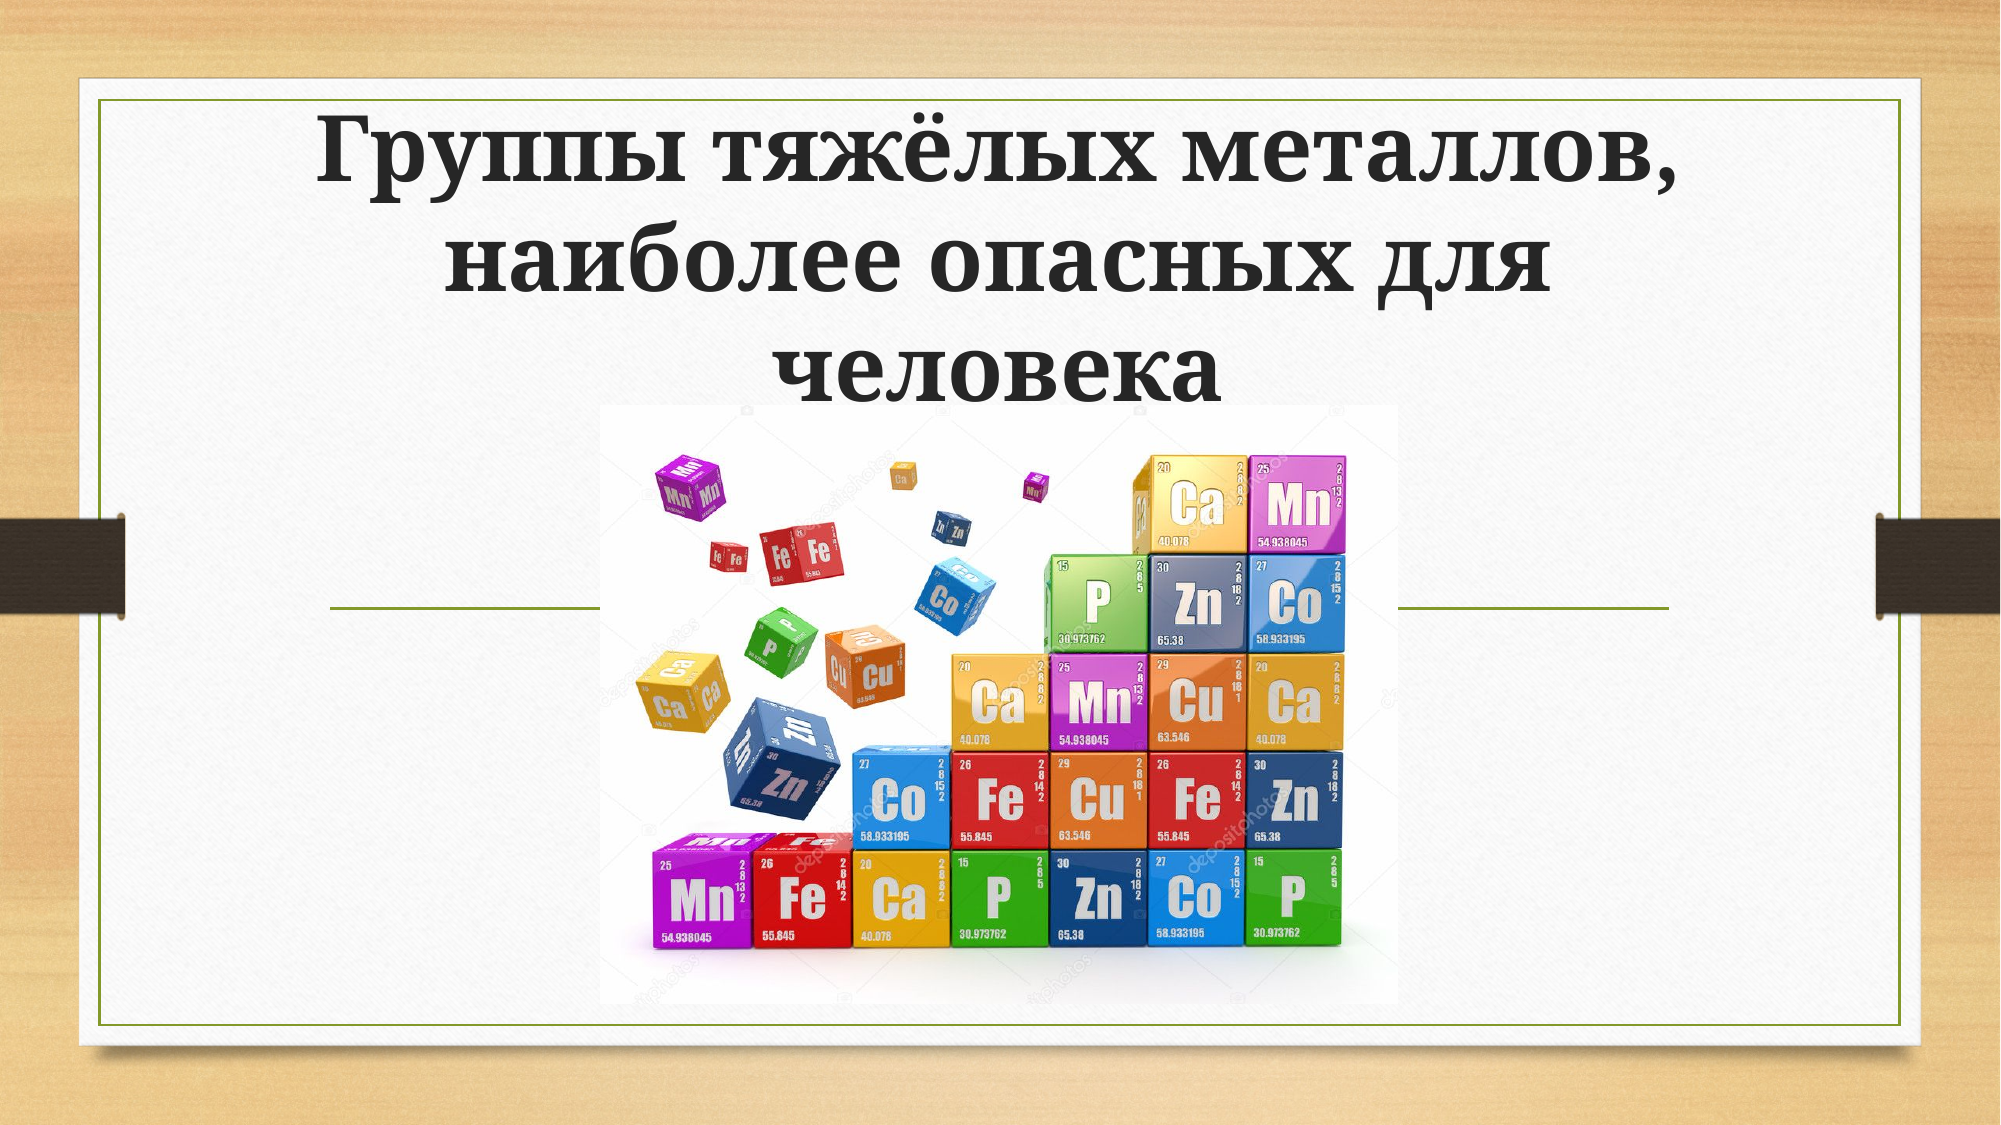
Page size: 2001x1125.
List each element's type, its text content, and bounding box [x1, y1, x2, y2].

picture [0, 0, 2001, 1125]
title Группы тяжёлых металлов, наиболее опасных для человека [226, 0, 1771, 428]
